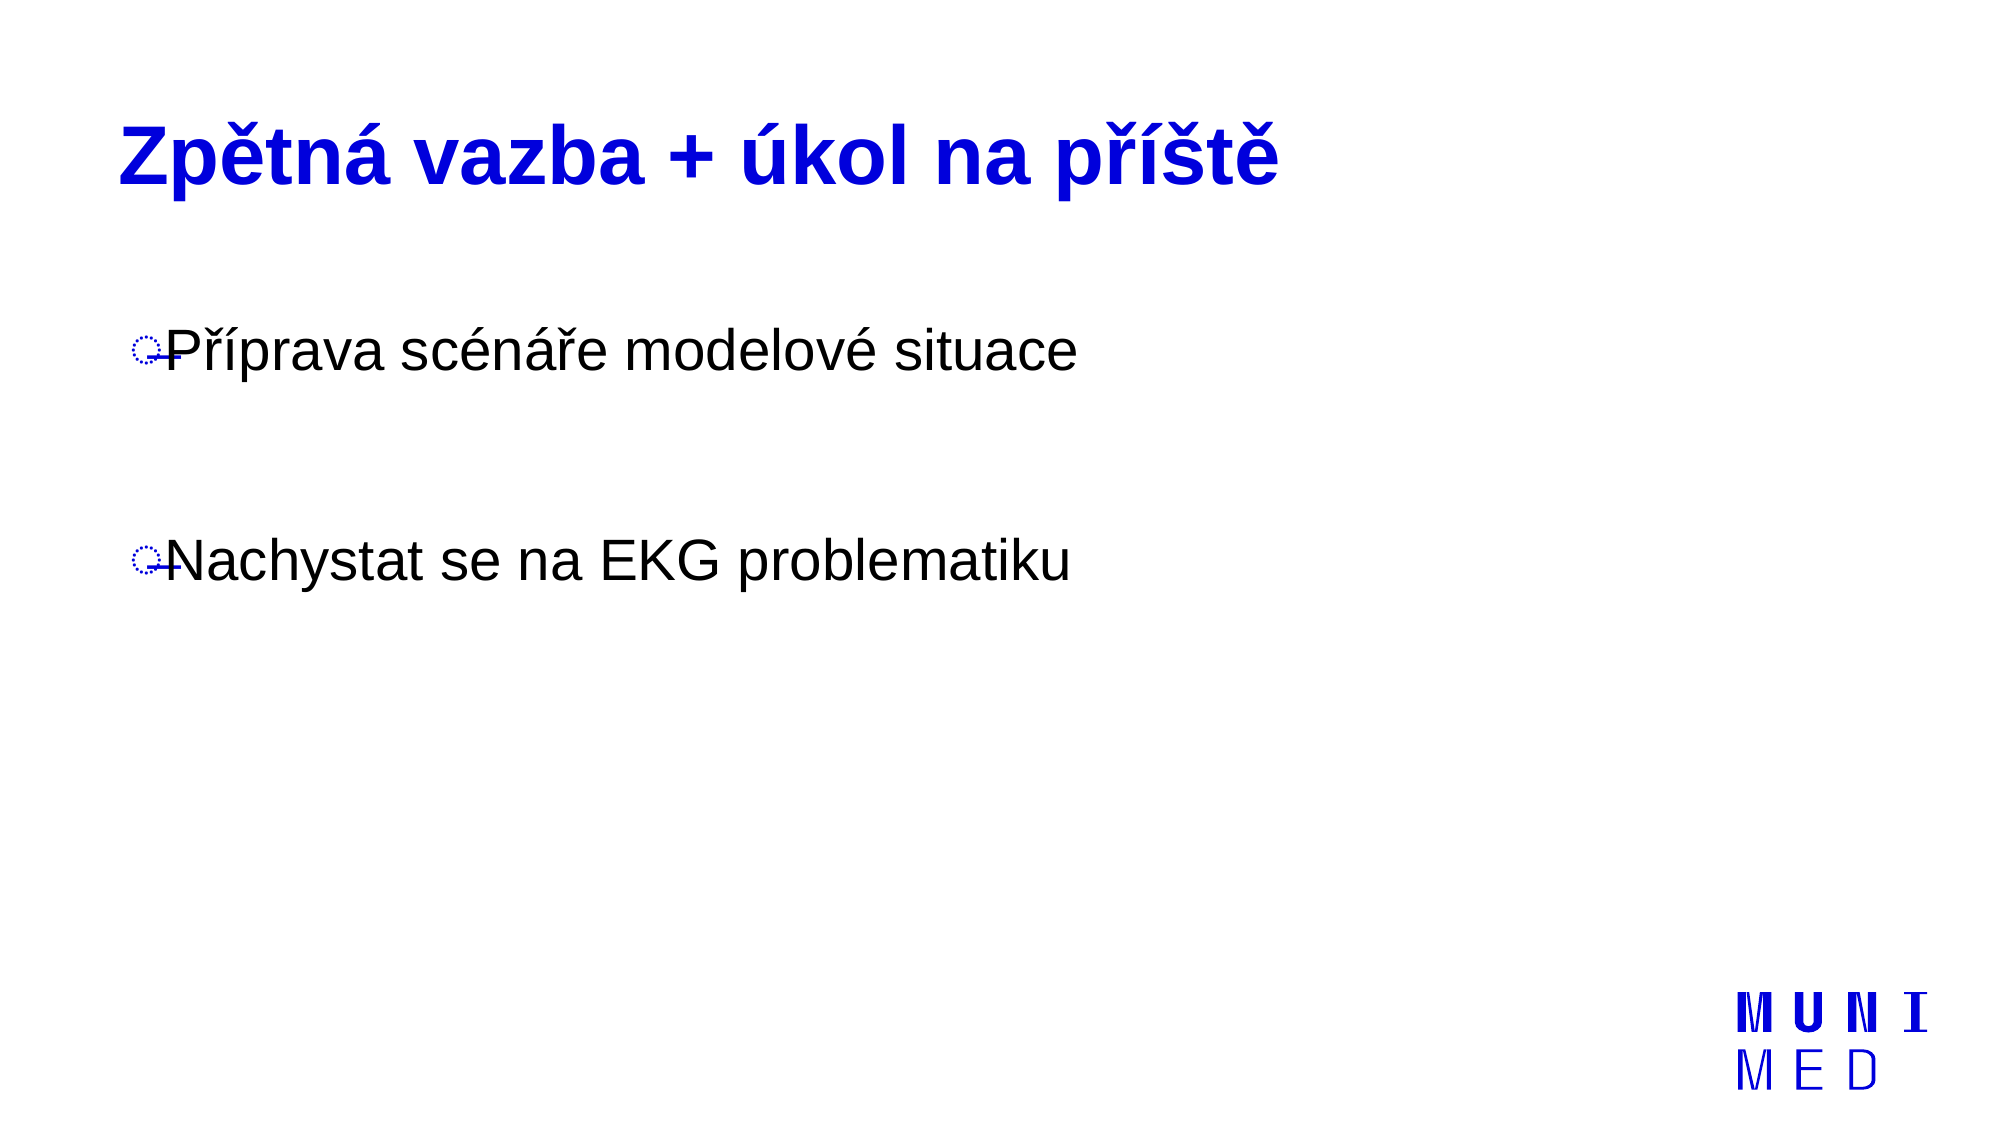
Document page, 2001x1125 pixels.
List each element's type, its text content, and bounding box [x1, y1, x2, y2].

title Zpětná vazba + úkol na příště [118, 118, 1883, 193]
list Příprava scénáře modelové situace Nachystat se na EKG problematiku [118, 277, 1883, 957]
